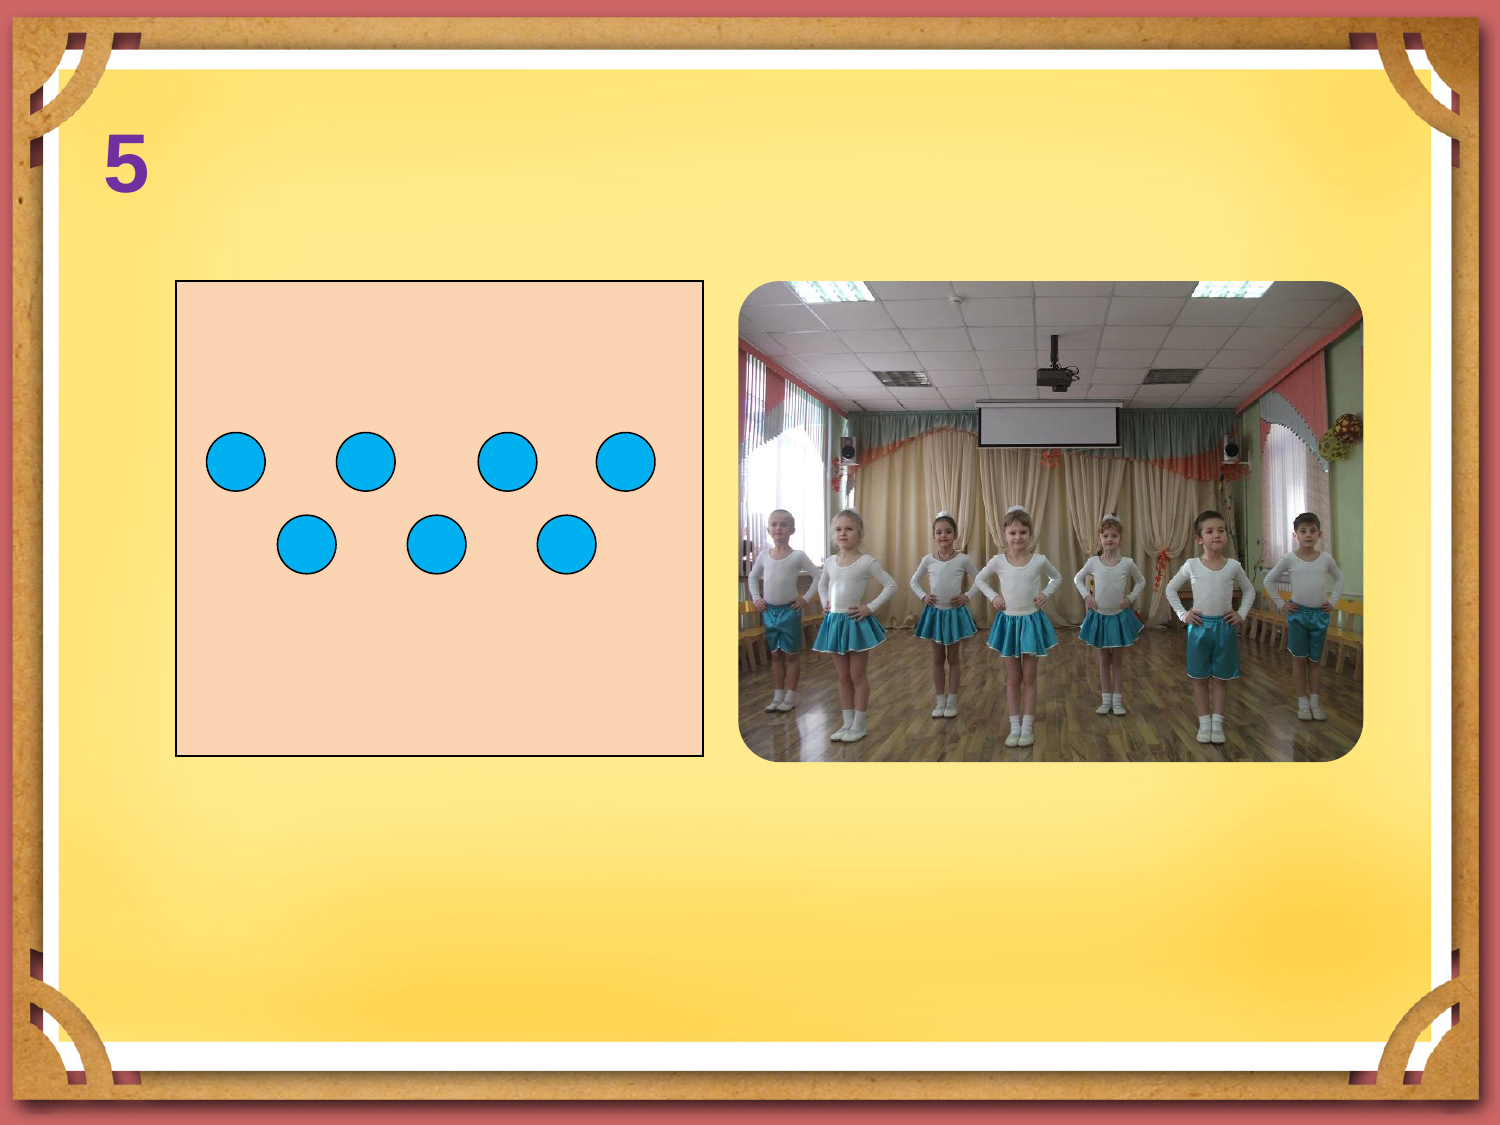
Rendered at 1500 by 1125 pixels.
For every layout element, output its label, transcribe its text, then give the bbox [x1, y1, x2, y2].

text_box [478, 432, 537, 492]
text_box [537, 515, 596, 574]
text_box 5 [88, 101, 165, 217]
text_box [407, 515, 466, 574]
text_box [336, 432, 396, 492]
text_box [596, 432, 655, 492]
text_box [206, 432, 266, 492]
picture [0, 0, 1500, 1125]
text_box [277, 515, 337, 574]
table_header [177, 282, 702, 755]
